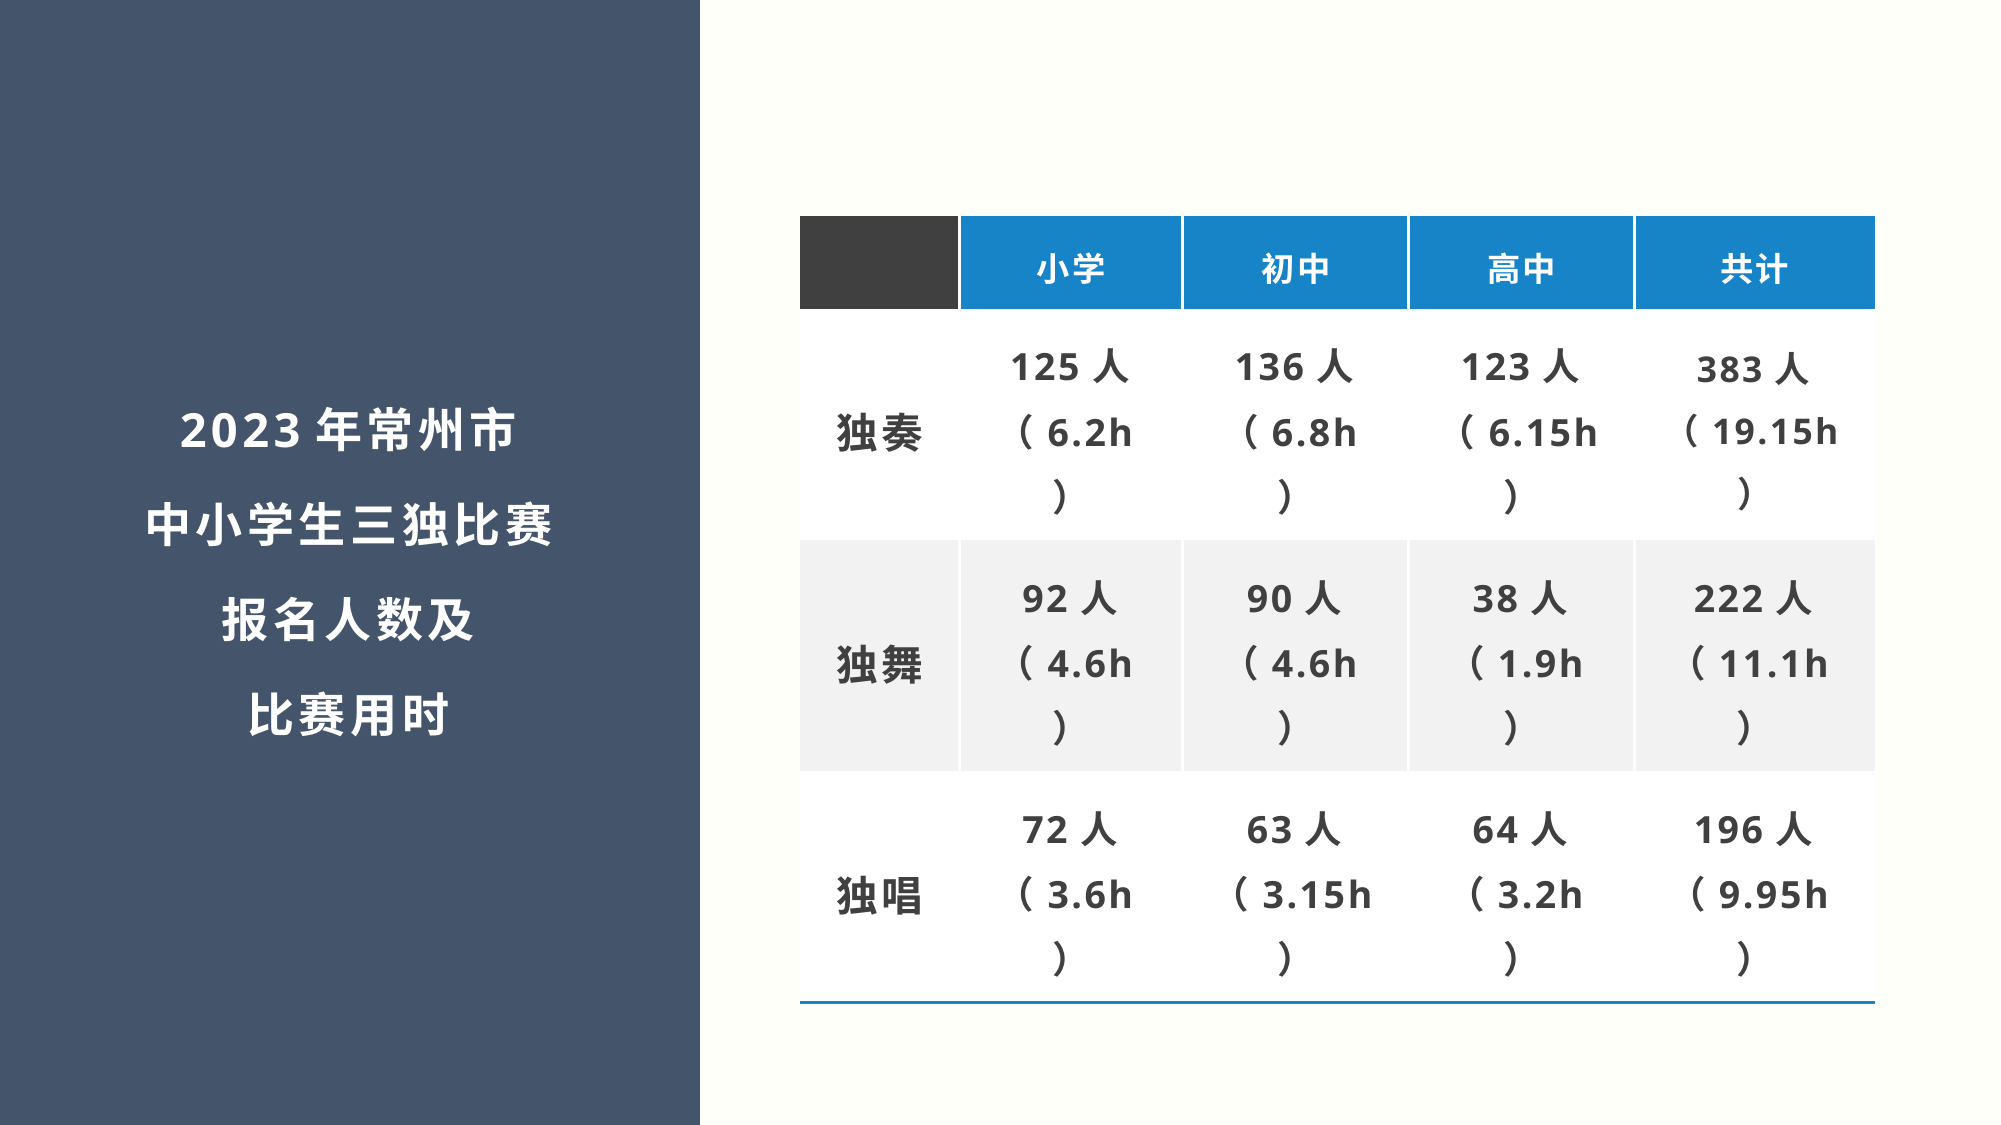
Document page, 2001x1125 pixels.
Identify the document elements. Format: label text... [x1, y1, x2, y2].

table_cell 72人（3.6h） [961, 771, 1181, 1001]
table_cell 63人（3.15h） [1184, 771, 1407, 1001]
text_box 2023年常州市 中小学生三独比赛 报名人数及 比赛用时 [73, 372, 624, 752]
table_header 小学 [961, 216, 1181, 309]
table_header 初中 [1184, 216, 1407, 309]
table_cell 90人（4.6h） [1184, 540, 1407, 771]
table_cell 独舞 [800, 540, 958, 771]
table_cell 196人（9.95h） [1636, 771, 1875, 1001]
table_cell 383人（19.15h） [1636, 309, 1875, 540]
table_cell 独唱 [800, 771, 958, 1001]
table_cell 123人（6.15h） [1410, 309, 1633, 540]
table_header 高中 [1410, 216, 1633, 309]
table_cell 136人（6.8h） [1184, 309, 1407, 540]
table_cell 222人（11.1h） [1636, 540, 1875, 771]
table_cell 92人（4.6h） [961, 540, 1181, 771]
table_cell 125人（6.2h） [961, 309, 1181, 540]
table_header 共计 [1636, 216, 1875, 309]
text_box [0, 0, 701, 1125]
table_header [800, 216, 958, 309]
table_cell 64人（3.2h） [1410, 771, 1633, 1001]
table_cell 38人（1.9h） [1410, 540, 1633, 771]
table_cell 独奏 [800, 309, 958, 540]
